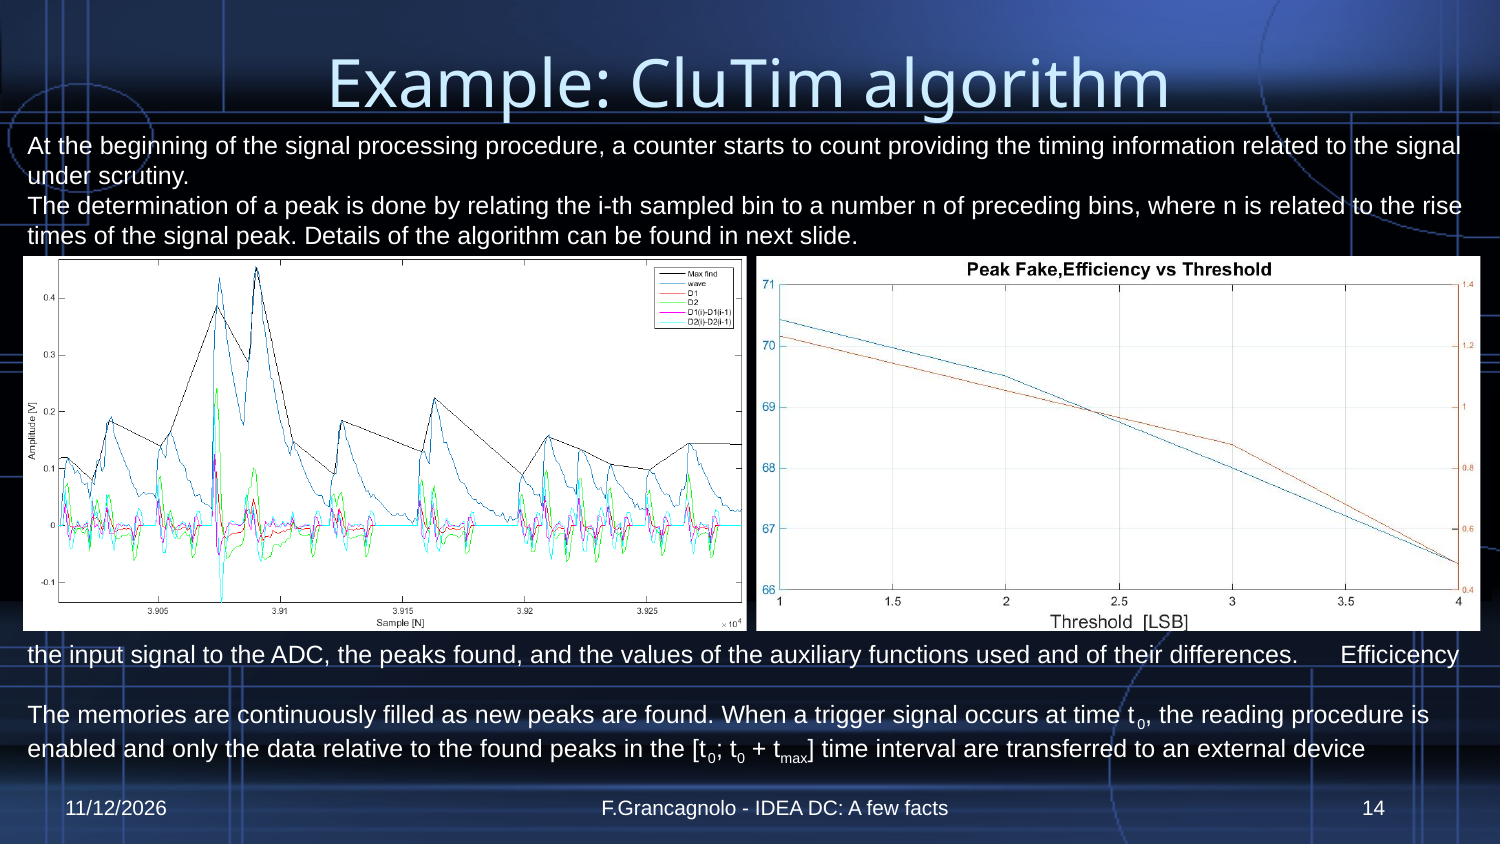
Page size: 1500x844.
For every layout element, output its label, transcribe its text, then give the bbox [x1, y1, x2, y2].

text_box At the beginning of the signal processing procedure, a counter starts to count providing the timing information related to the signal under scrutiny. The determination of a peak is done by relating the i-th sampled bin to a number n of preceding bins, where n is related to the rise times of the signal peak. Details of the algorithm can be found in next slide. the input signal to the ADC, the peaks found, and the values of the auxiliary functions used and of their differences. Efficicency The memories are continuously filled as new peaks are found. When a trigger signal occurs at time t0, the reading procedure is enabled and only the data relative to the found peaks in the [t0; t0 + tmax] time interval are transferred to an external device [12, 121, 1488, 774]
picture [22, 256, 747, 631]
text_box Example: CluTim algorithm [0, 0, 1500, 162]
picture [756, 256, 1481, 631]
picture [0, 162, 1500, 844]
footer F.Grancagnolo - IDEA DC: A few facts [225, 787, 1299, 825]
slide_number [50, 787, 225, 822]
slide_number 14 [1299, 787, 1400, 825]
